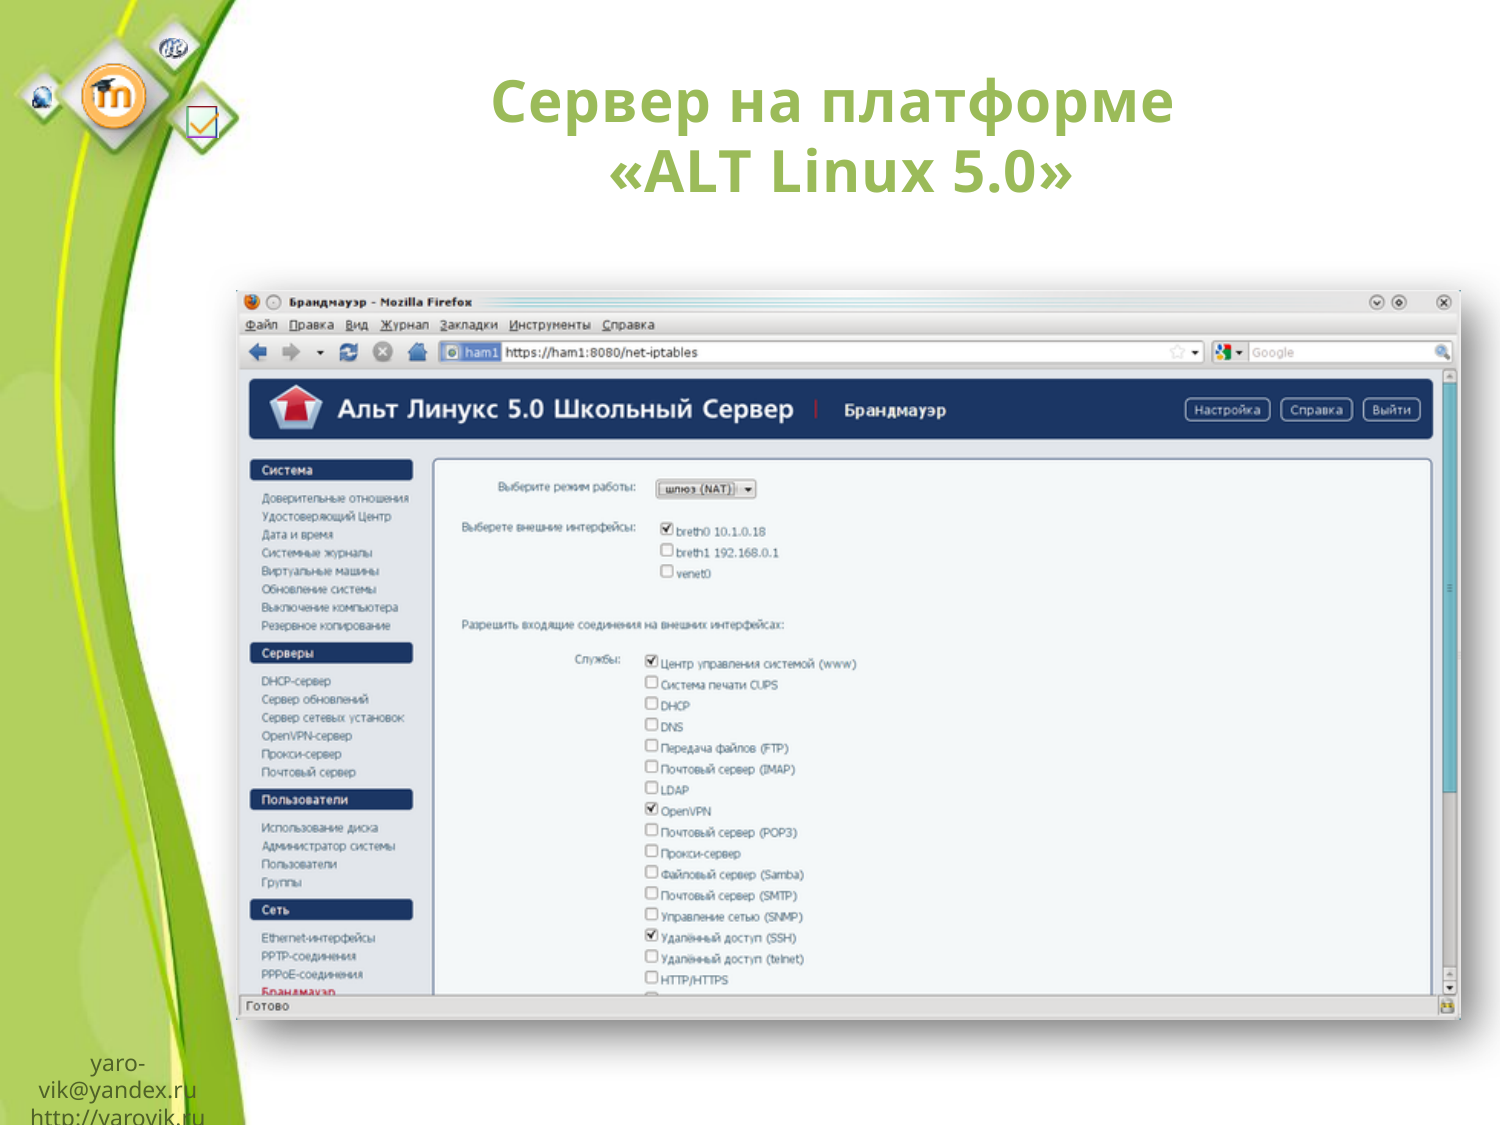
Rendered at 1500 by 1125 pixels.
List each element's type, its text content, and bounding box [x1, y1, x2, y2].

text_box Сервер на платформе «ALT Linux 5.0» [301, 43, 1382, 225]
text_box yaro-vik@yandex.ru http://yarovik.ru [0, 1040, 237, 1125]
picture [0, 0, 1500, 1125]
